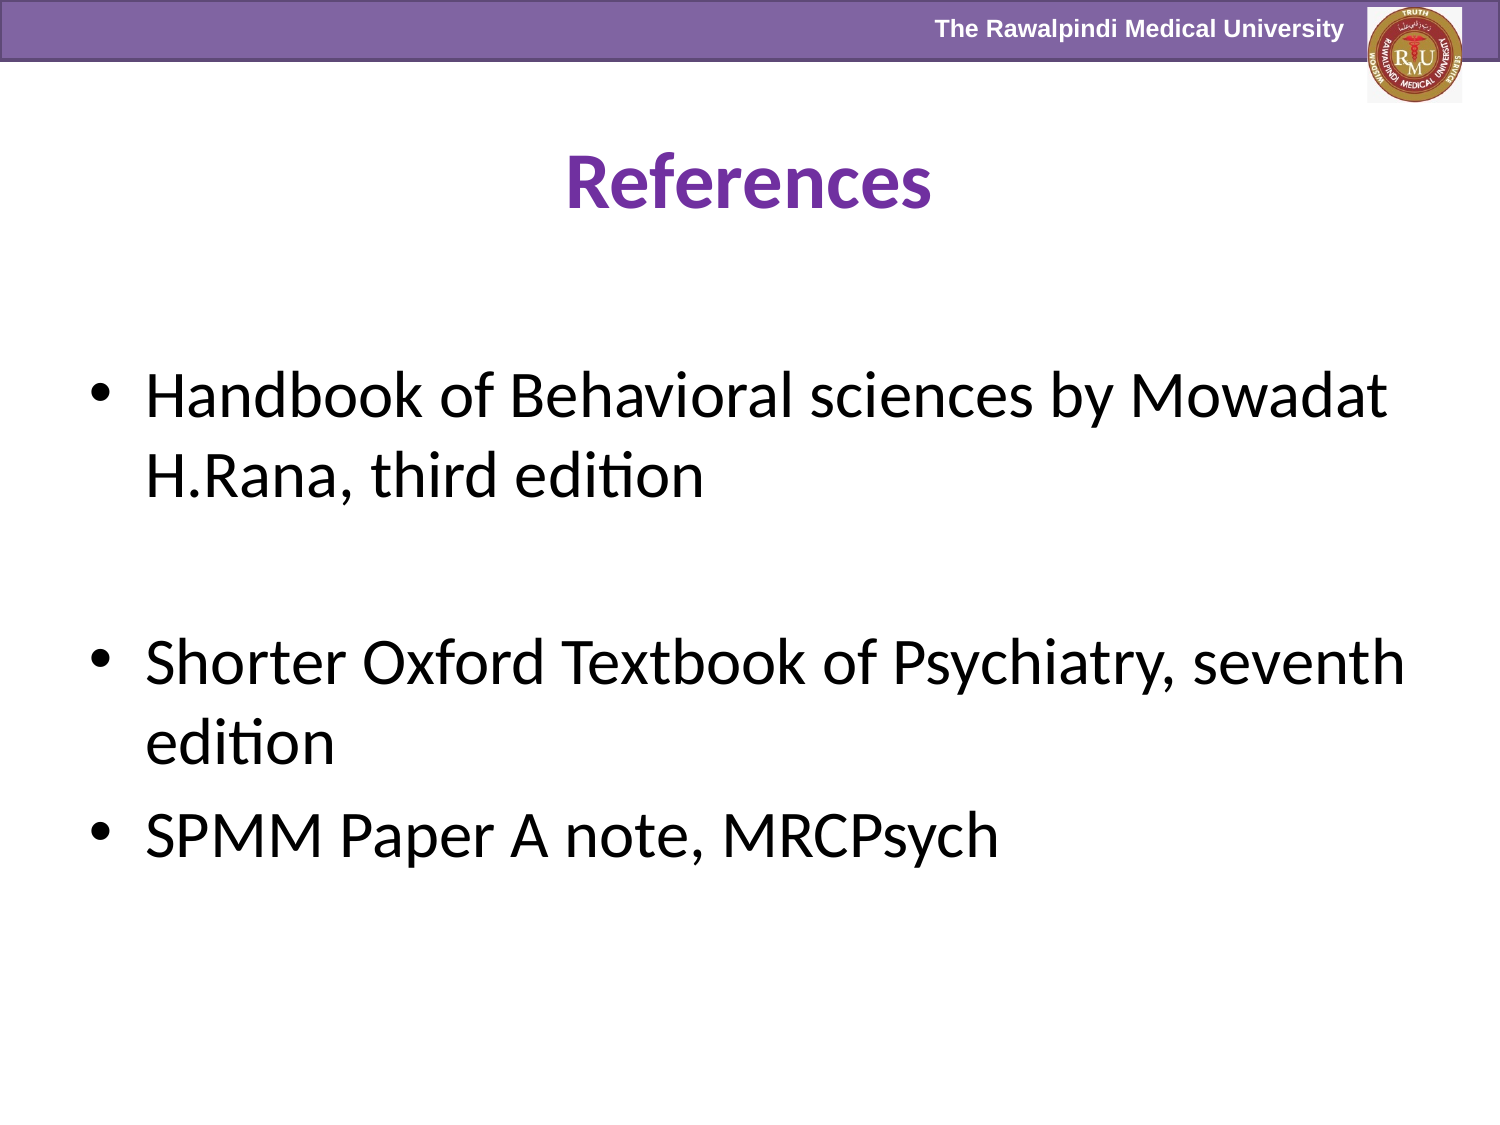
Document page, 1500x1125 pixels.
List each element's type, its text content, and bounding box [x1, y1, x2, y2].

picture [1367, 7, 1463, 103]
title References [73, 120, 1425, 233]
list Handbook of Behavioral sciences by Mowadat H.Rana, third edition Shorter Oxford Textbook of Psychiatry, seventh edition SPMM Paper A note, MRCPsych [73, 343, 1425, 1005]
